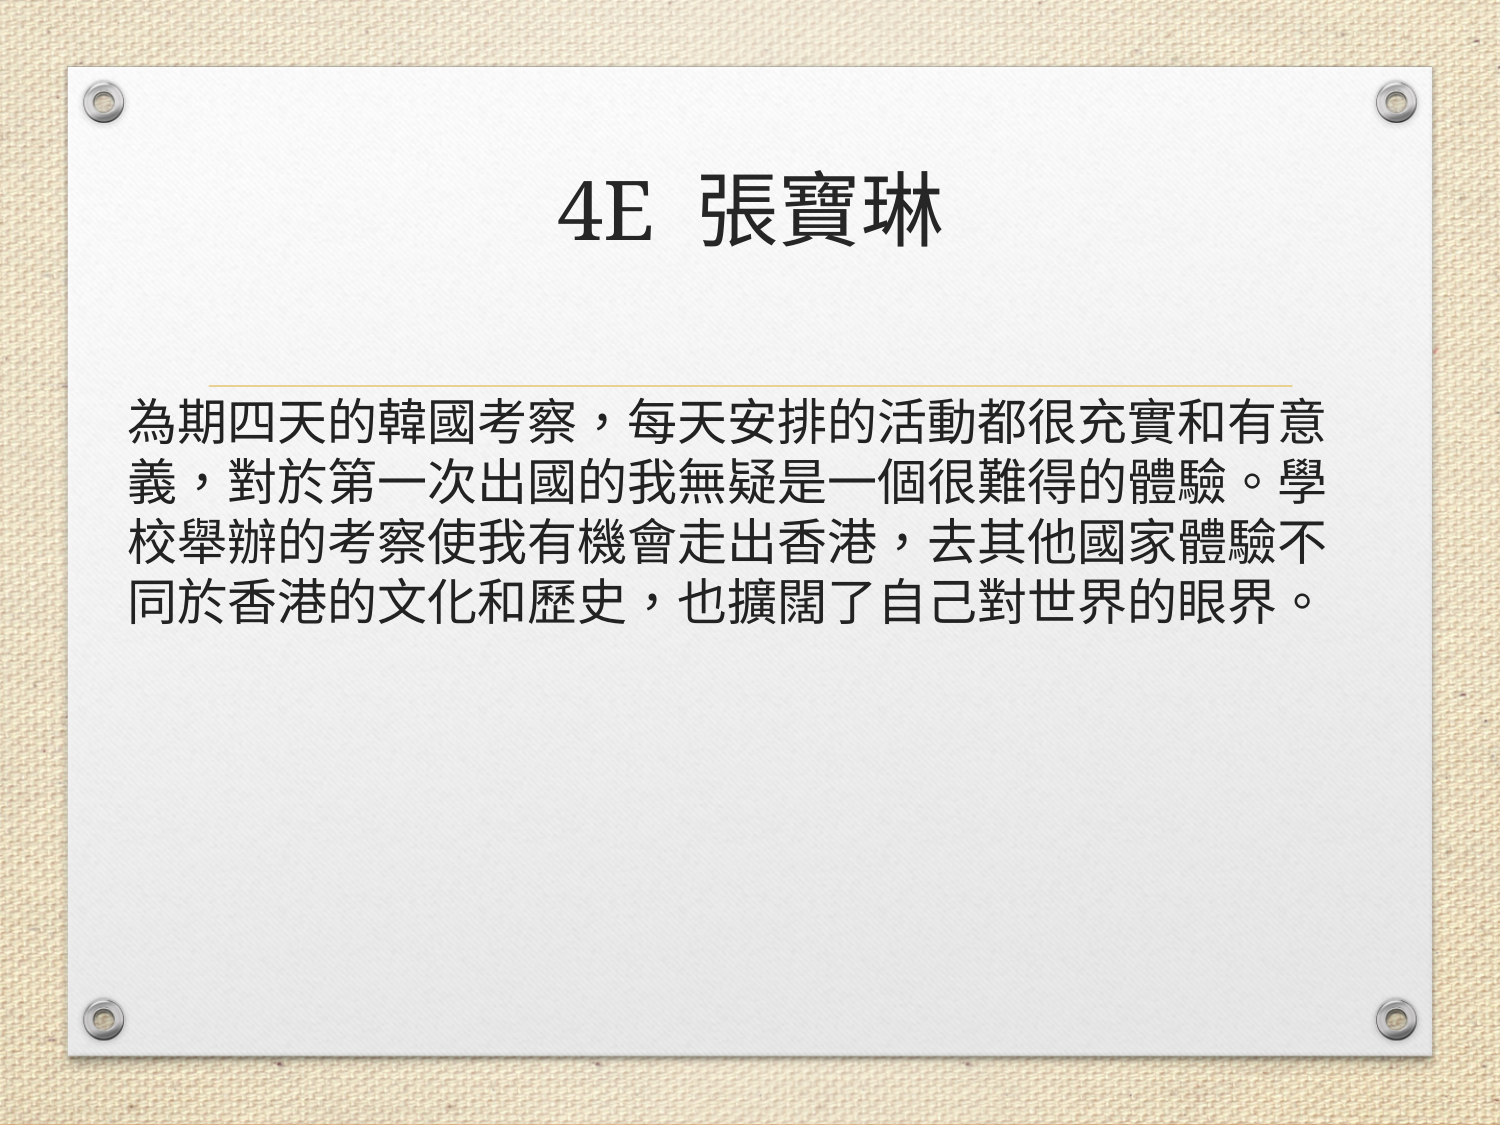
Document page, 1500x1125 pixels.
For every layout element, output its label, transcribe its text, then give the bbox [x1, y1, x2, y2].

picture [0, 0, 1500, 1125]
title 4E 張寶琳 [192, 150, 1309, 243]
list 為期四天的韓國考察，每天安排的活動都很充實和有意義，對於第一次出國的我無疑是一個很難得的體驗。學校舉辦的考察使我有機會走出香港，去其他國家體驗不同於香港的文化和歷史，也擴闊了自己對世界的眼界。 [112, 243, 1388, 897]
